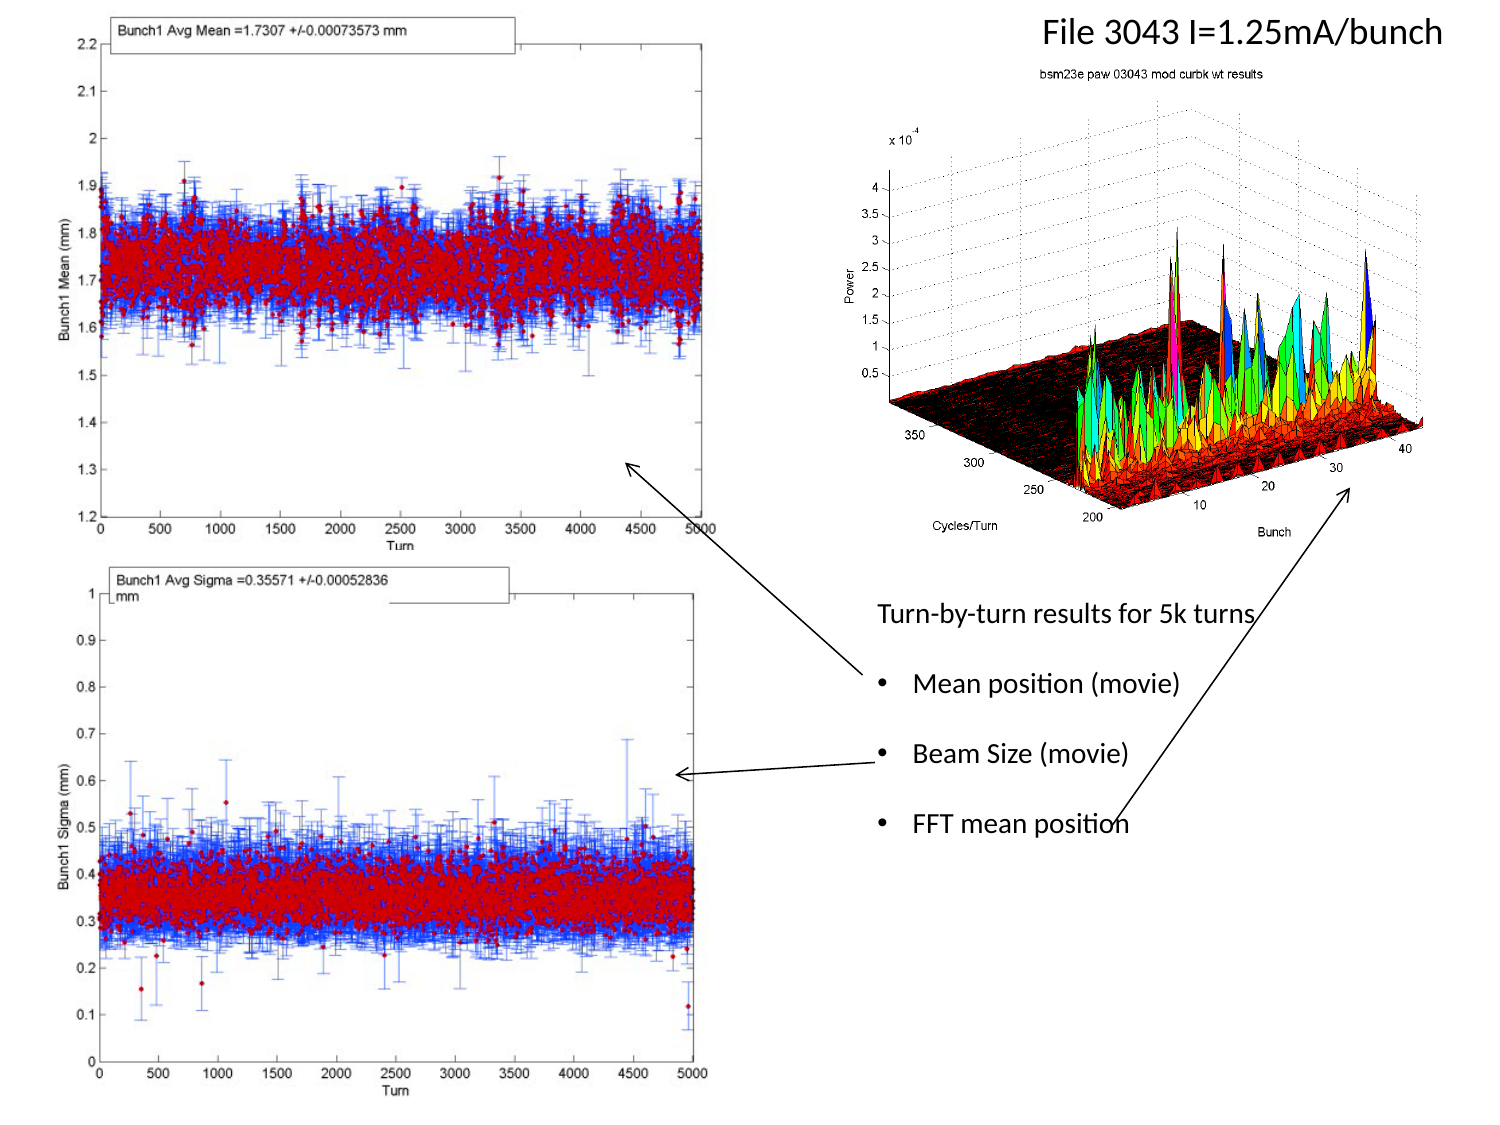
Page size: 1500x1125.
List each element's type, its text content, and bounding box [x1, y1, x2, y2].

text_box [674, 762, 876, 776]
text_box Turn-by-turn results for 5k turns Mean position (movie) Beam Size (movie) FFT mean position [862, 587, 1325, 882]
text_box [0, 0, 776, 548]
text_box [624, 462, 863, 676]
text_box File 3043 I=1.25mA/bunch [1027, 0, 1468, 48]
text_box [0, 549, 767, 1125]
picture [799, 49, 1488, 566]
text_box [1062, 537, 1401, 776]
